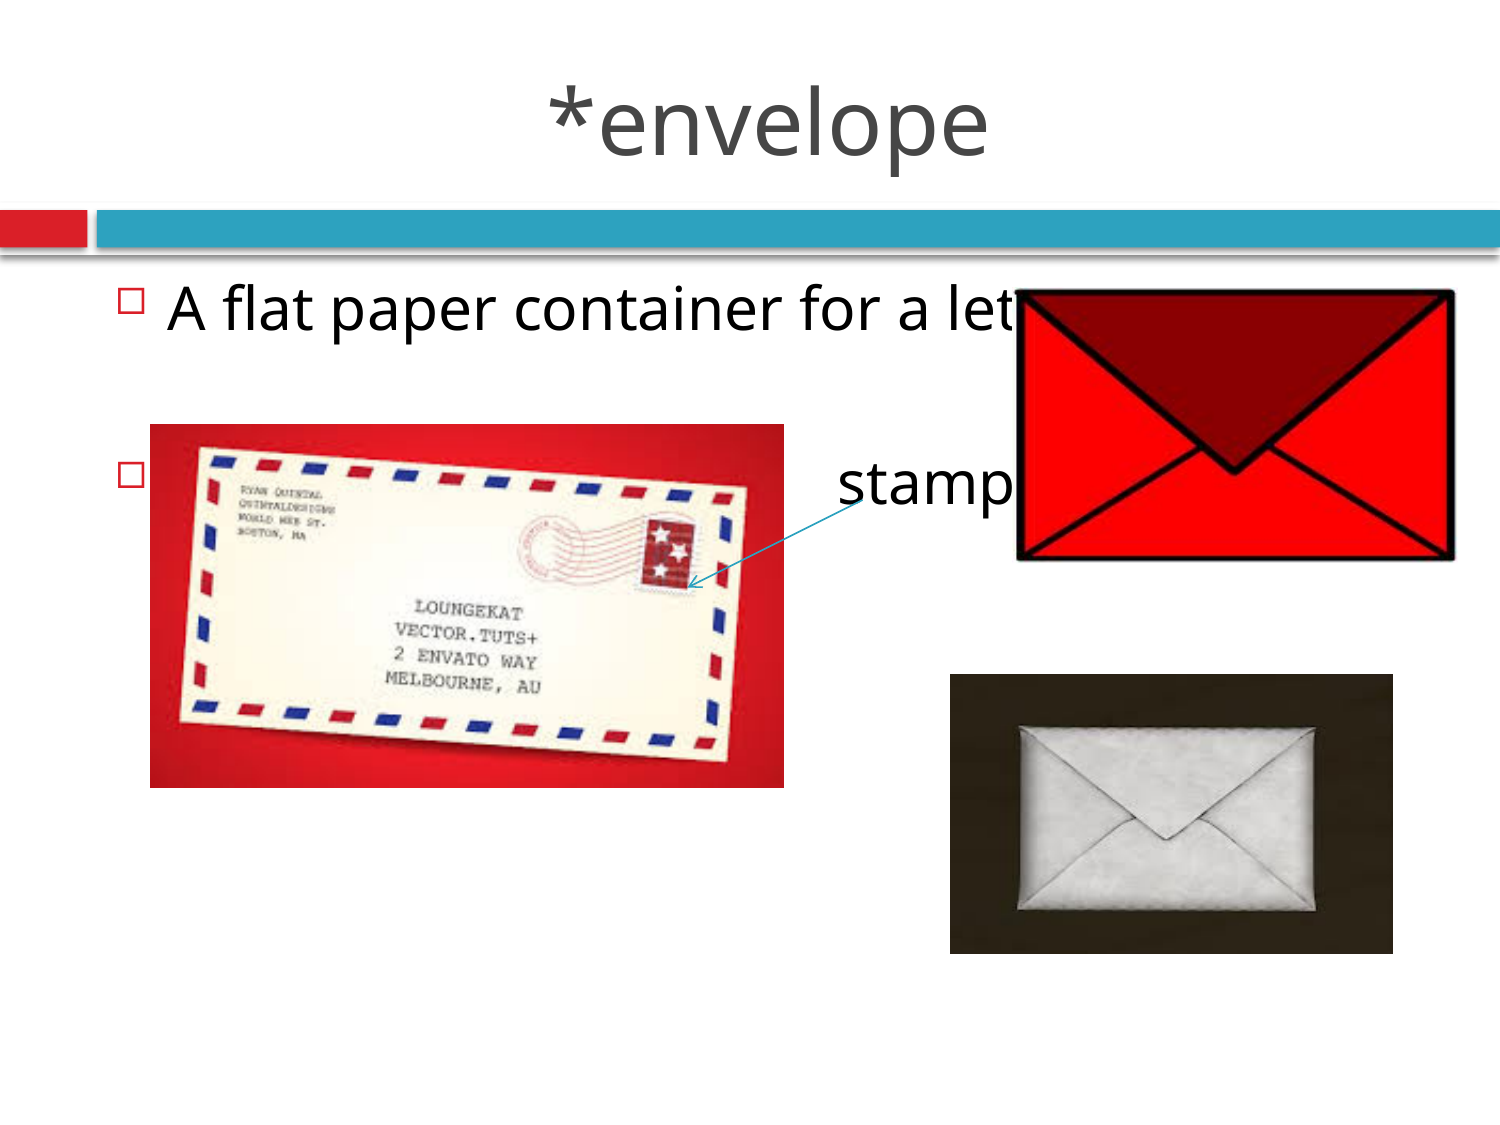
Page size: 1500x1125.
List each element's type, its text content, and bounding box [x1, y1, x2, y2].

title *envelope [100, 37, 1438, 200]
picture [1012, 287, 1459, 565]
list A flat paper container for a letter Stamp stamp [100, 262, 1438, 1000]
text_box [687, 499, 863, 588]
picture [949, 674, 1393, 954]
picture [149, 424, 784, 788]
